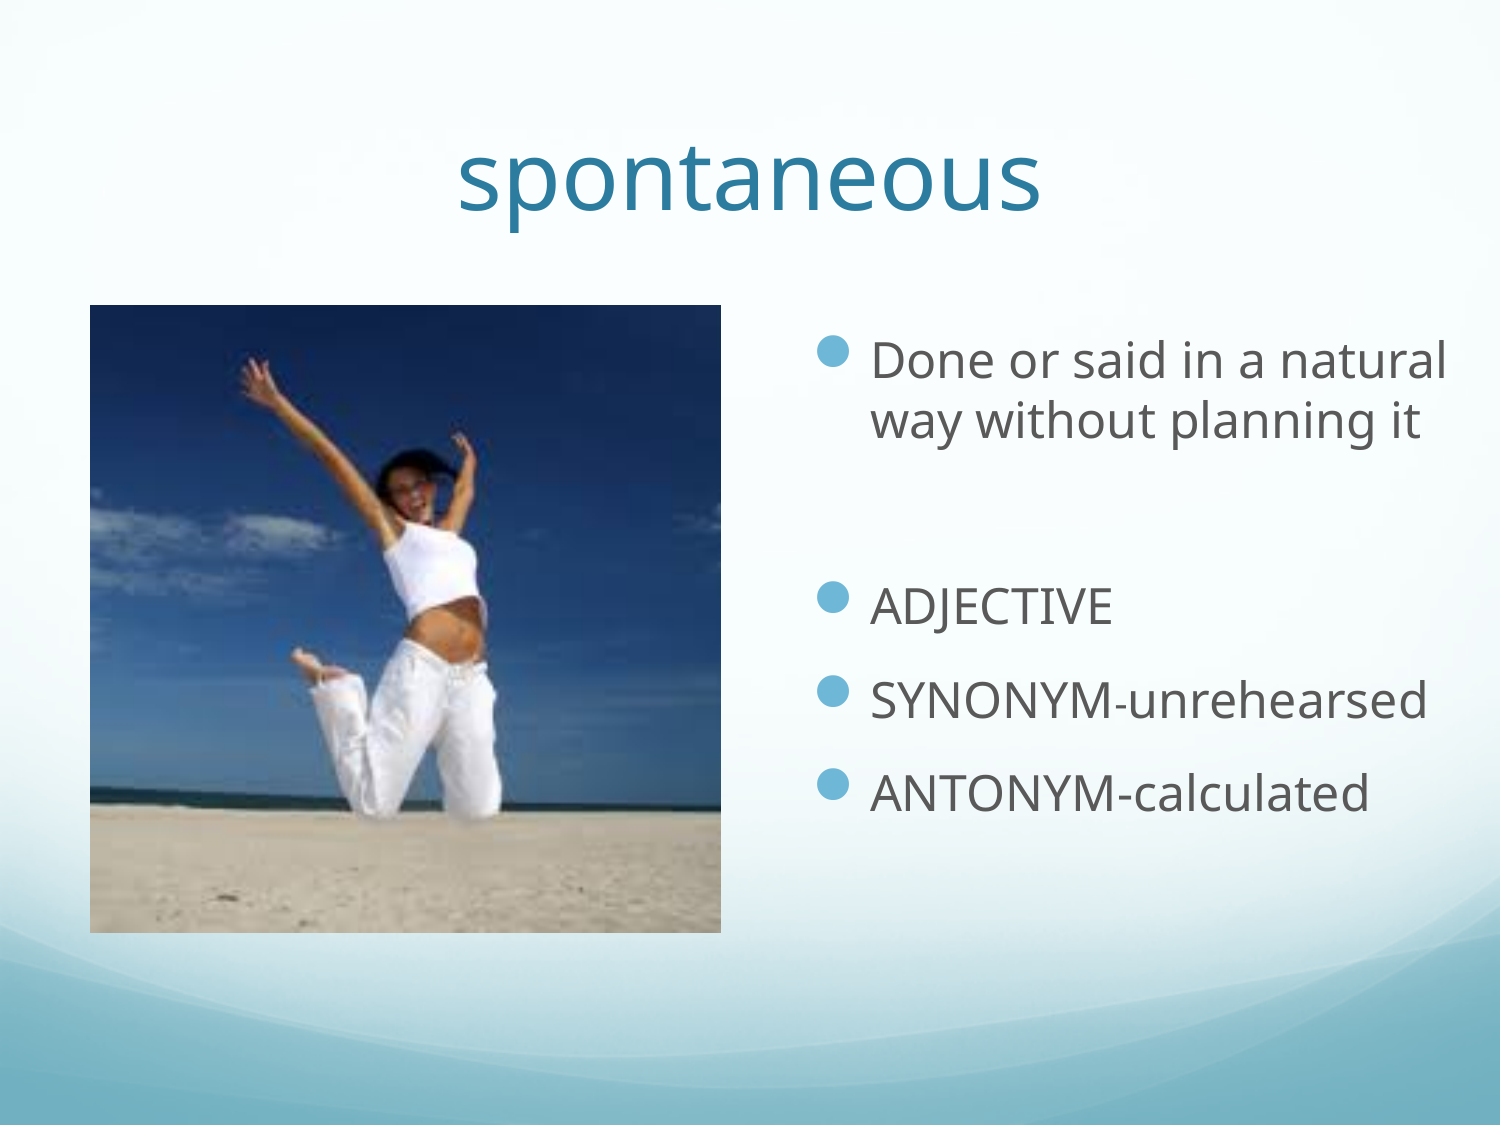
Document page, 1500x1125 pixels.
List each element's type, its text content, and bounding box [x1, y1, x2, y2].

title spontaneous [90, 17, 1410, 237]
list Done or said in a natural way without planning it ADJECTIVE SYNONYM-unrehearsed ANTONYM-calculated [797, 320, 1468, 1034]
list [89, 261, 721, 976]
